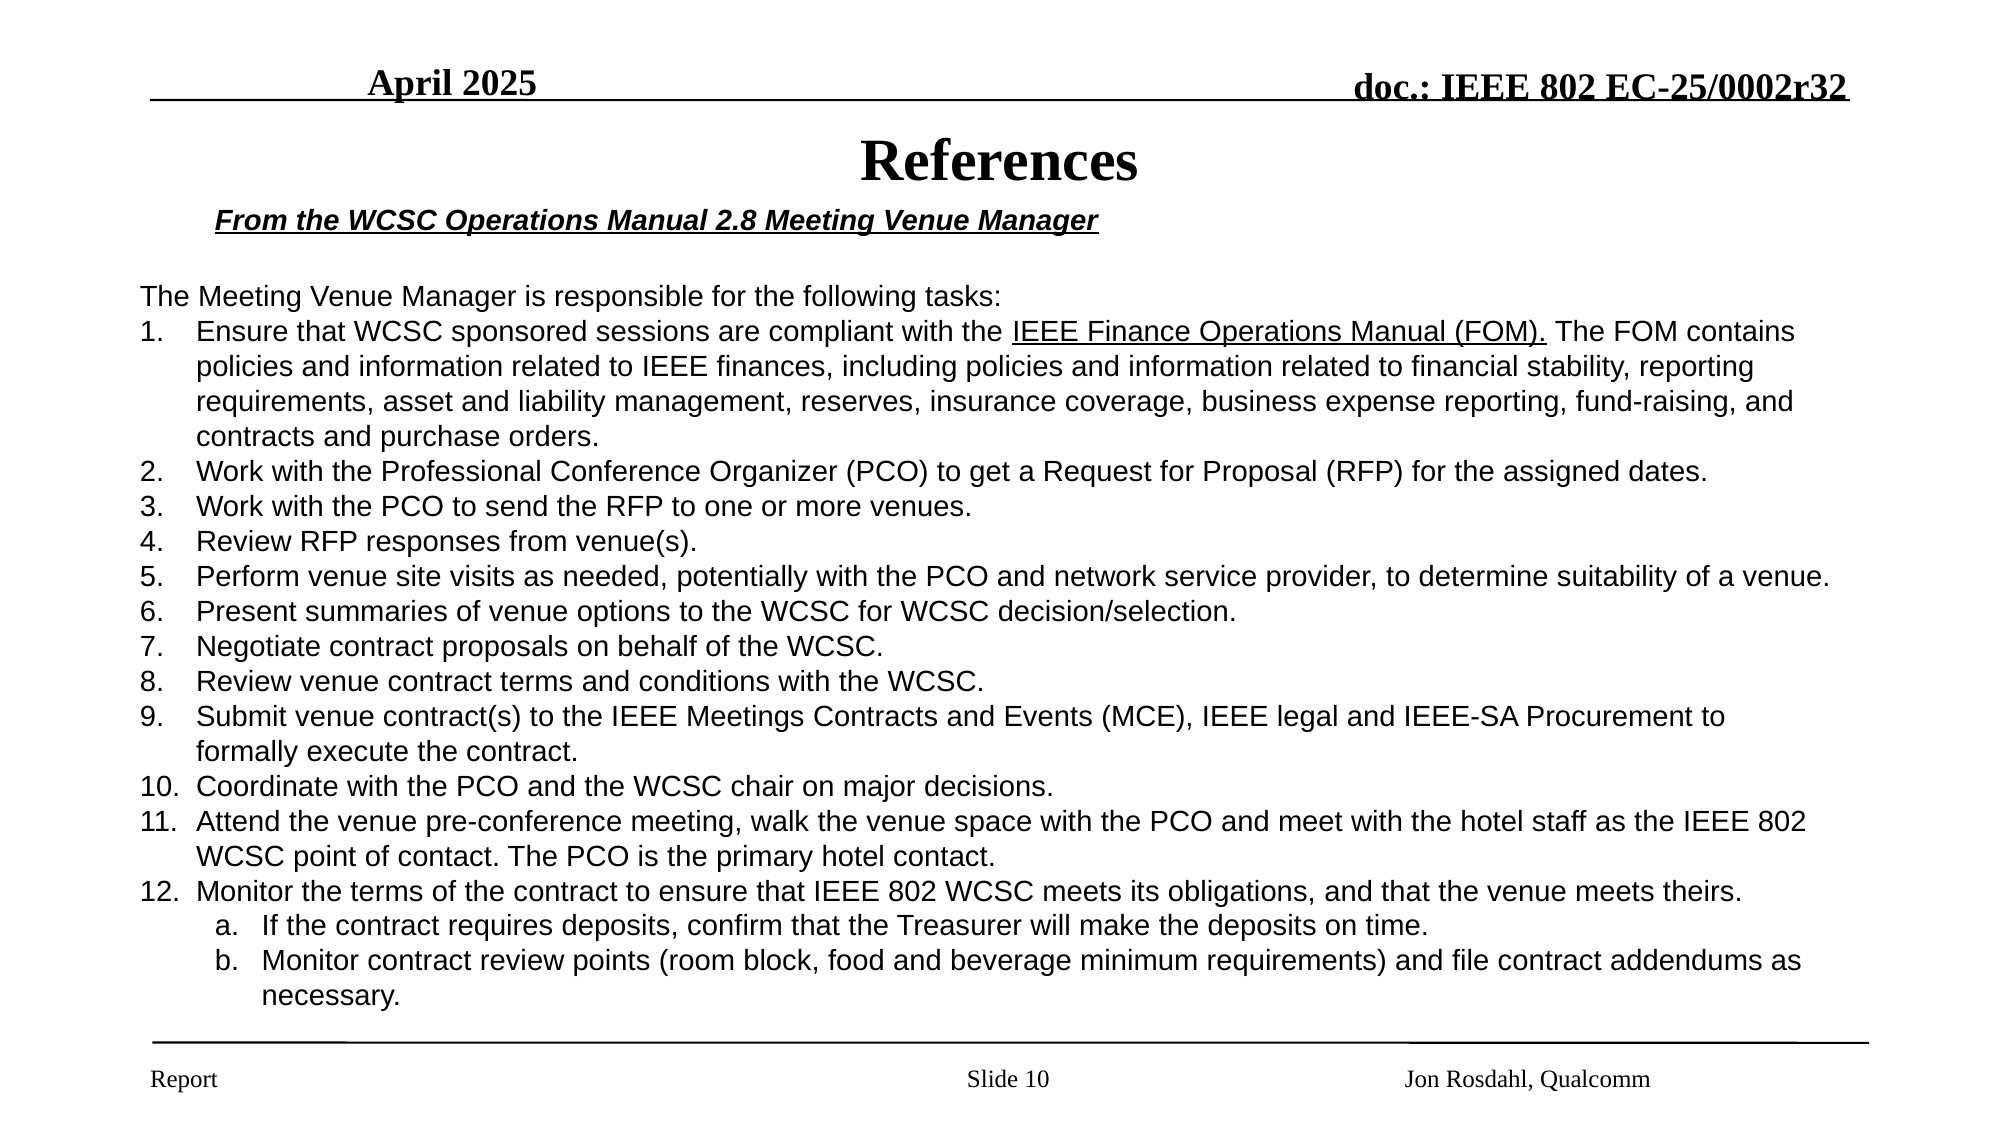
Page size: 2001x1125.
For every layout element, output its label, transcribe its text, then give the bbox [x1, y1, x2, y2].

text_box From the WCSC Operations Manual 2.8 Meeting Venue Manager The Meeting Venue Manager is responsible for the following tasks: Ensure that WCSC sponsored sessions are compliant with the IEEE Finance Operations Manual (FOM). The FOM contains policies and information related to IEEE finances, including policies and information related to financial stability, reporting requirements, asset and liability management, reserves, insurance coverage, business expense reporting, fund-raising, and contracts and purchase orders. Work with the Professional Conference Organizer (PCO) to get a Request for Proposal (RFP) for the assigned dates. Work with the PCO to send the RFP to one or more venues. Review RFP responses from venue(s). Perform venue site visits as needed, potentially with the PCO and network service provider, to determine suitability of a venue. Present summaries of venue options to the WCSC for WCSC decision/selection. Negotiate contract proposals on behalf of the WCSC. Review venue contract terms and conditions with the WCSC. Submit venue contract(s) to the IEEE Meetings Contracts and Events (MCE), IEEE legal and IEEE-SA Procurement to formally execute the contract. Coordinate with the PCO and the WCSC chair on major decisions. Attend the venue pre-conference meeting, walk the venue space with the PCO and meet with the hotel staff as the IEEE 802 WCSC point of contact. The PCO is the primary hotel contact. Monitor the terms of the contract to ensure that IEEE 802 WCSC meets its obligations, and that the venue meets theirs. If the contract requires deposits, confirm that the Treasurer will make the deposits on time. Monitor contract review points (room block, food and beverage minimum requirements) and file contract addendums as necessary. [124, 193, 1850, 1019]
footer Jon Rosdahl, Qualcomm [1269, 1061, 1652, 1093]
slide_number Slide 10 [950, 1061, 1067, 1123]
title References [362, 112, 1638, 193]
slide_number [366, 58, 757, 104]
